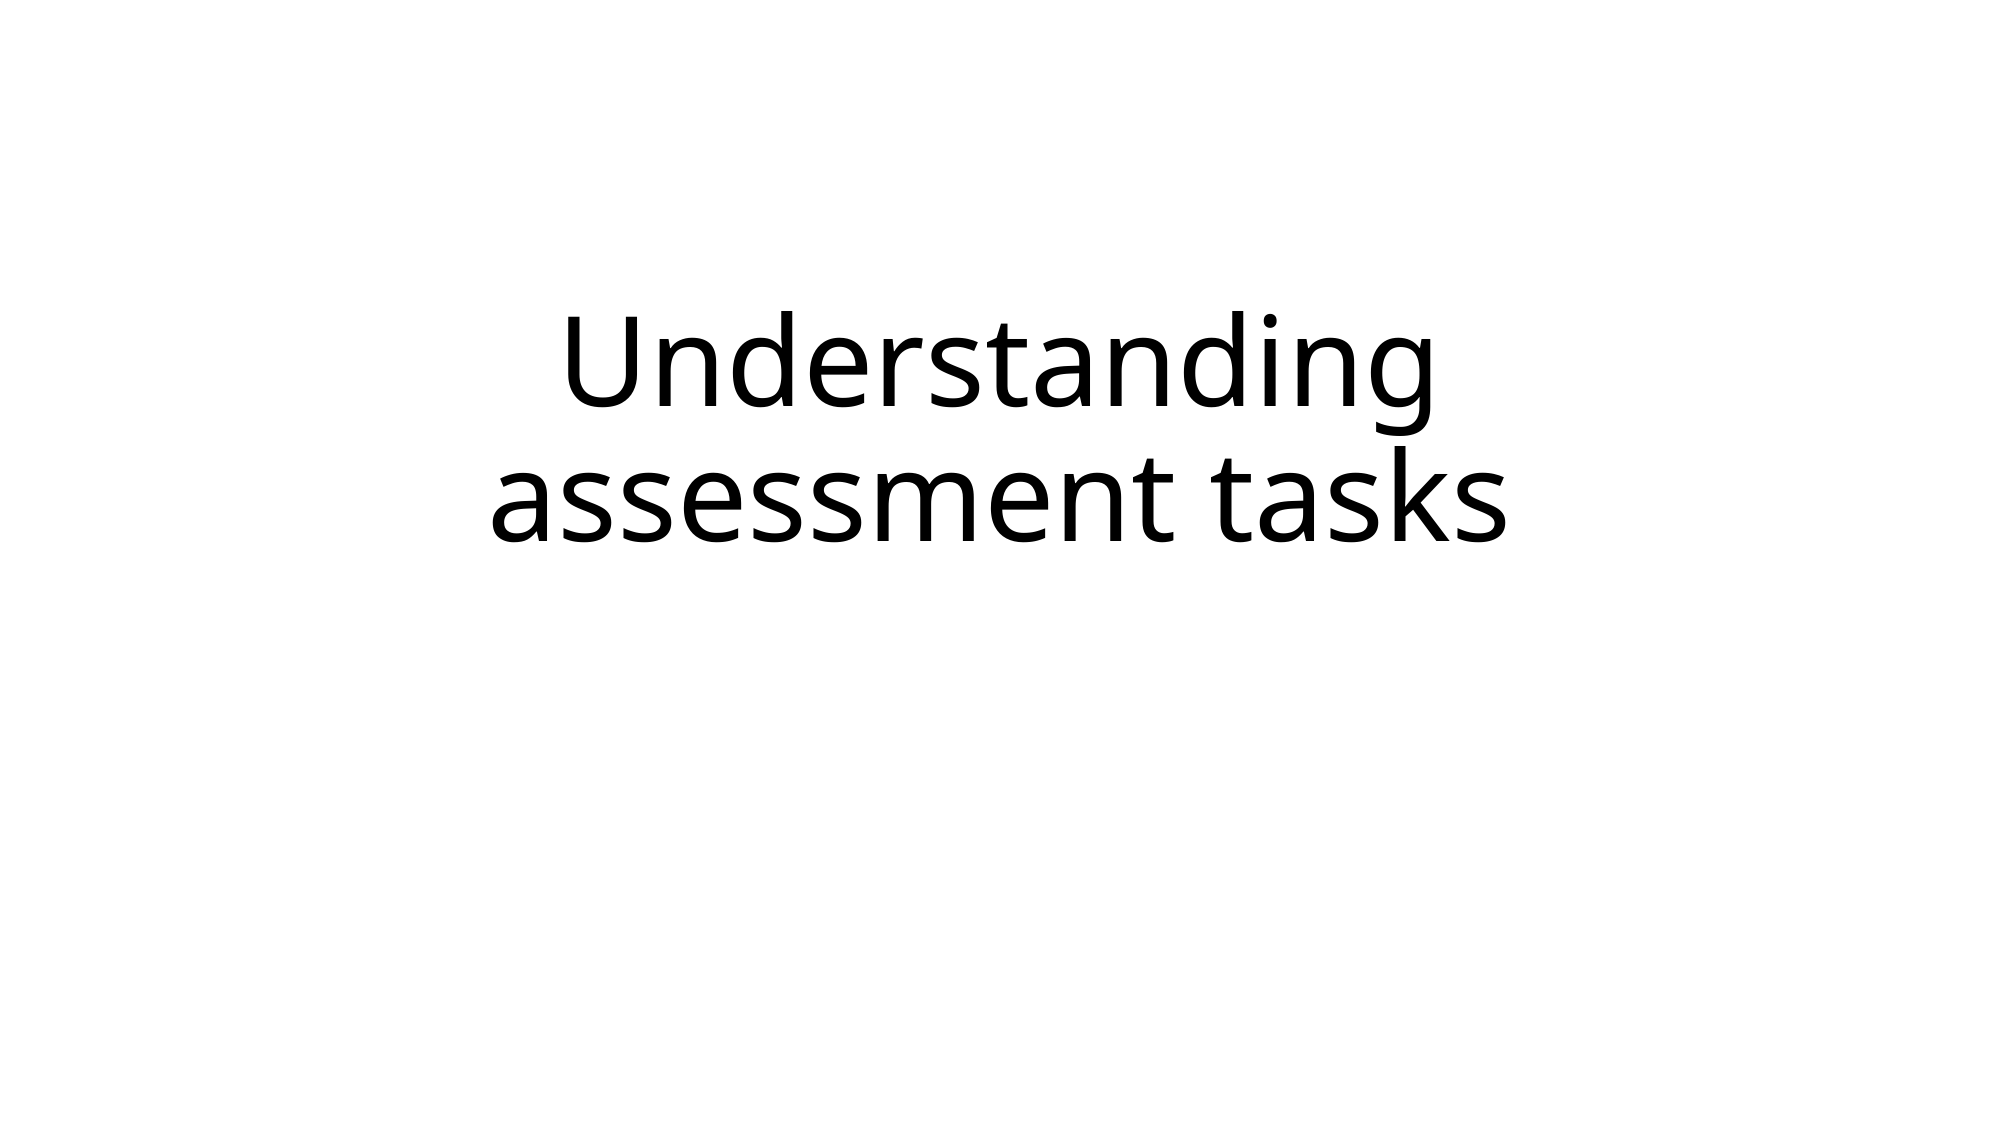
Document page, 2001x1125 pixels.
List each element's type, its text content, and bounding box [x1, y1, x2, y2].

title Understanding assessment tasks [249, 184, 1750, 576]
